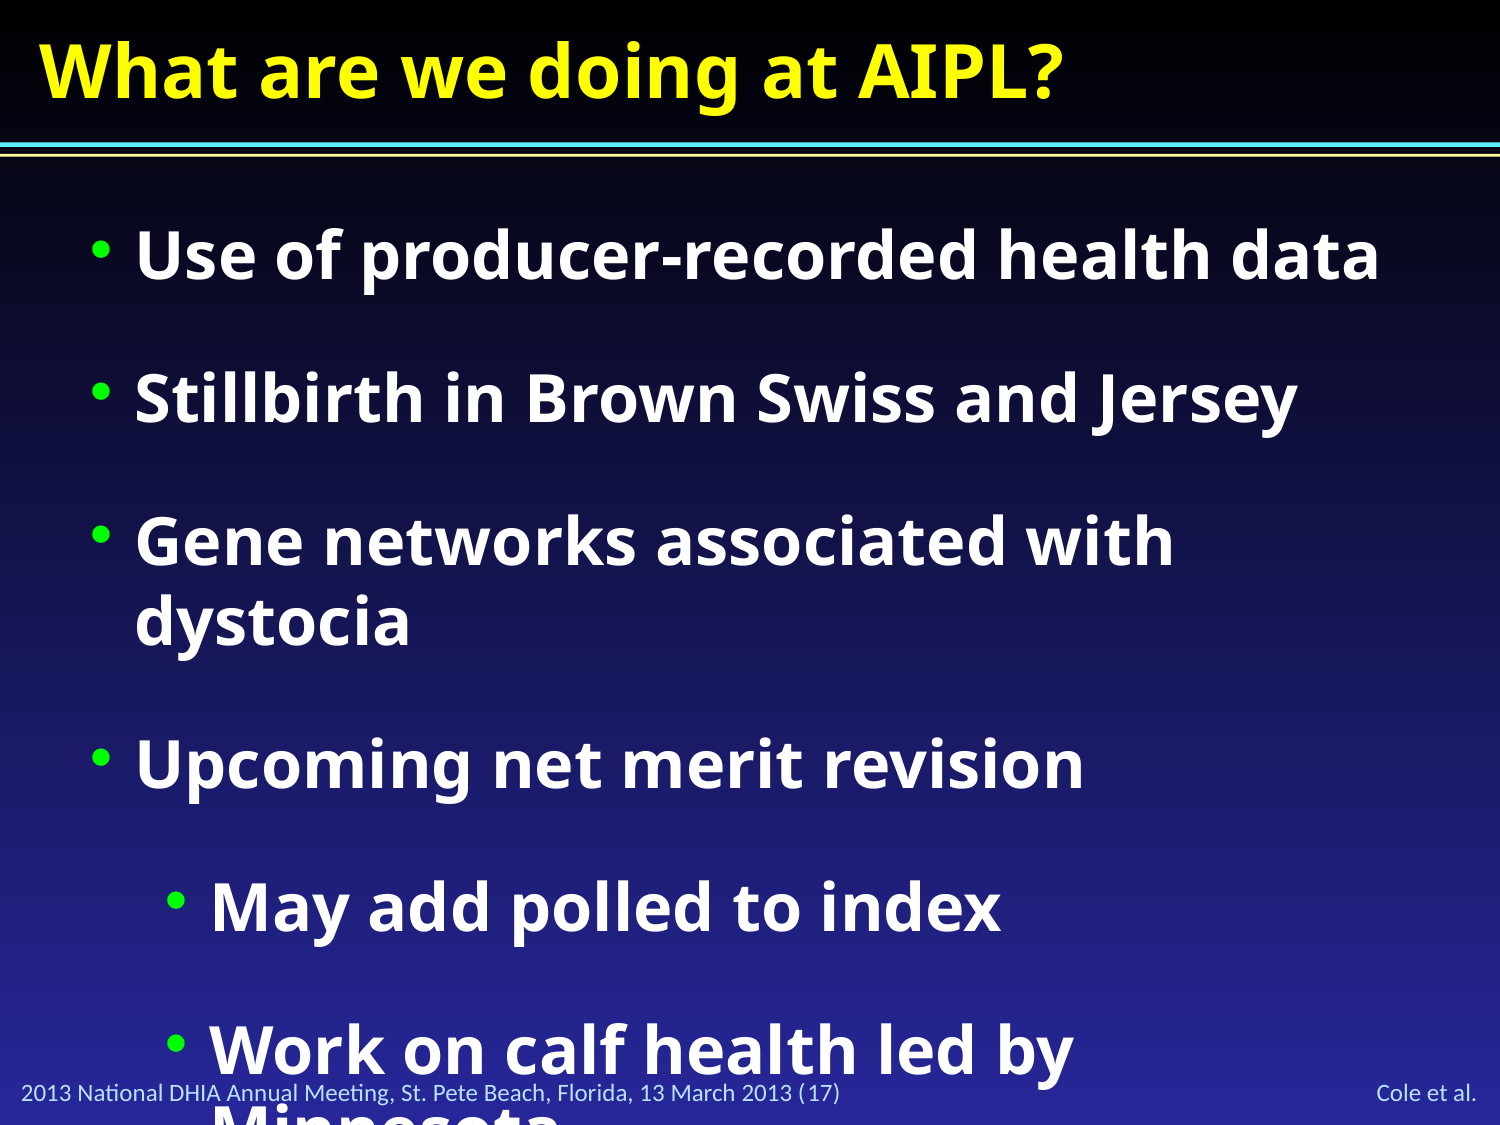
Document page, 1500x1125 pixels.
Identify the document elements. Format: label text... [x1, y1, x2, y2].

text_box Use of producer-recorded health data Stillbirth in Brown Swiss and Jersey Gene networks associated with dystocia Upcoming net merit revision May add polled to index Work on calf health led by Minnesota [74, 205, 1413, 1042]
text_box What are we doing at AIPL? [24, 16, 1475, 122]
